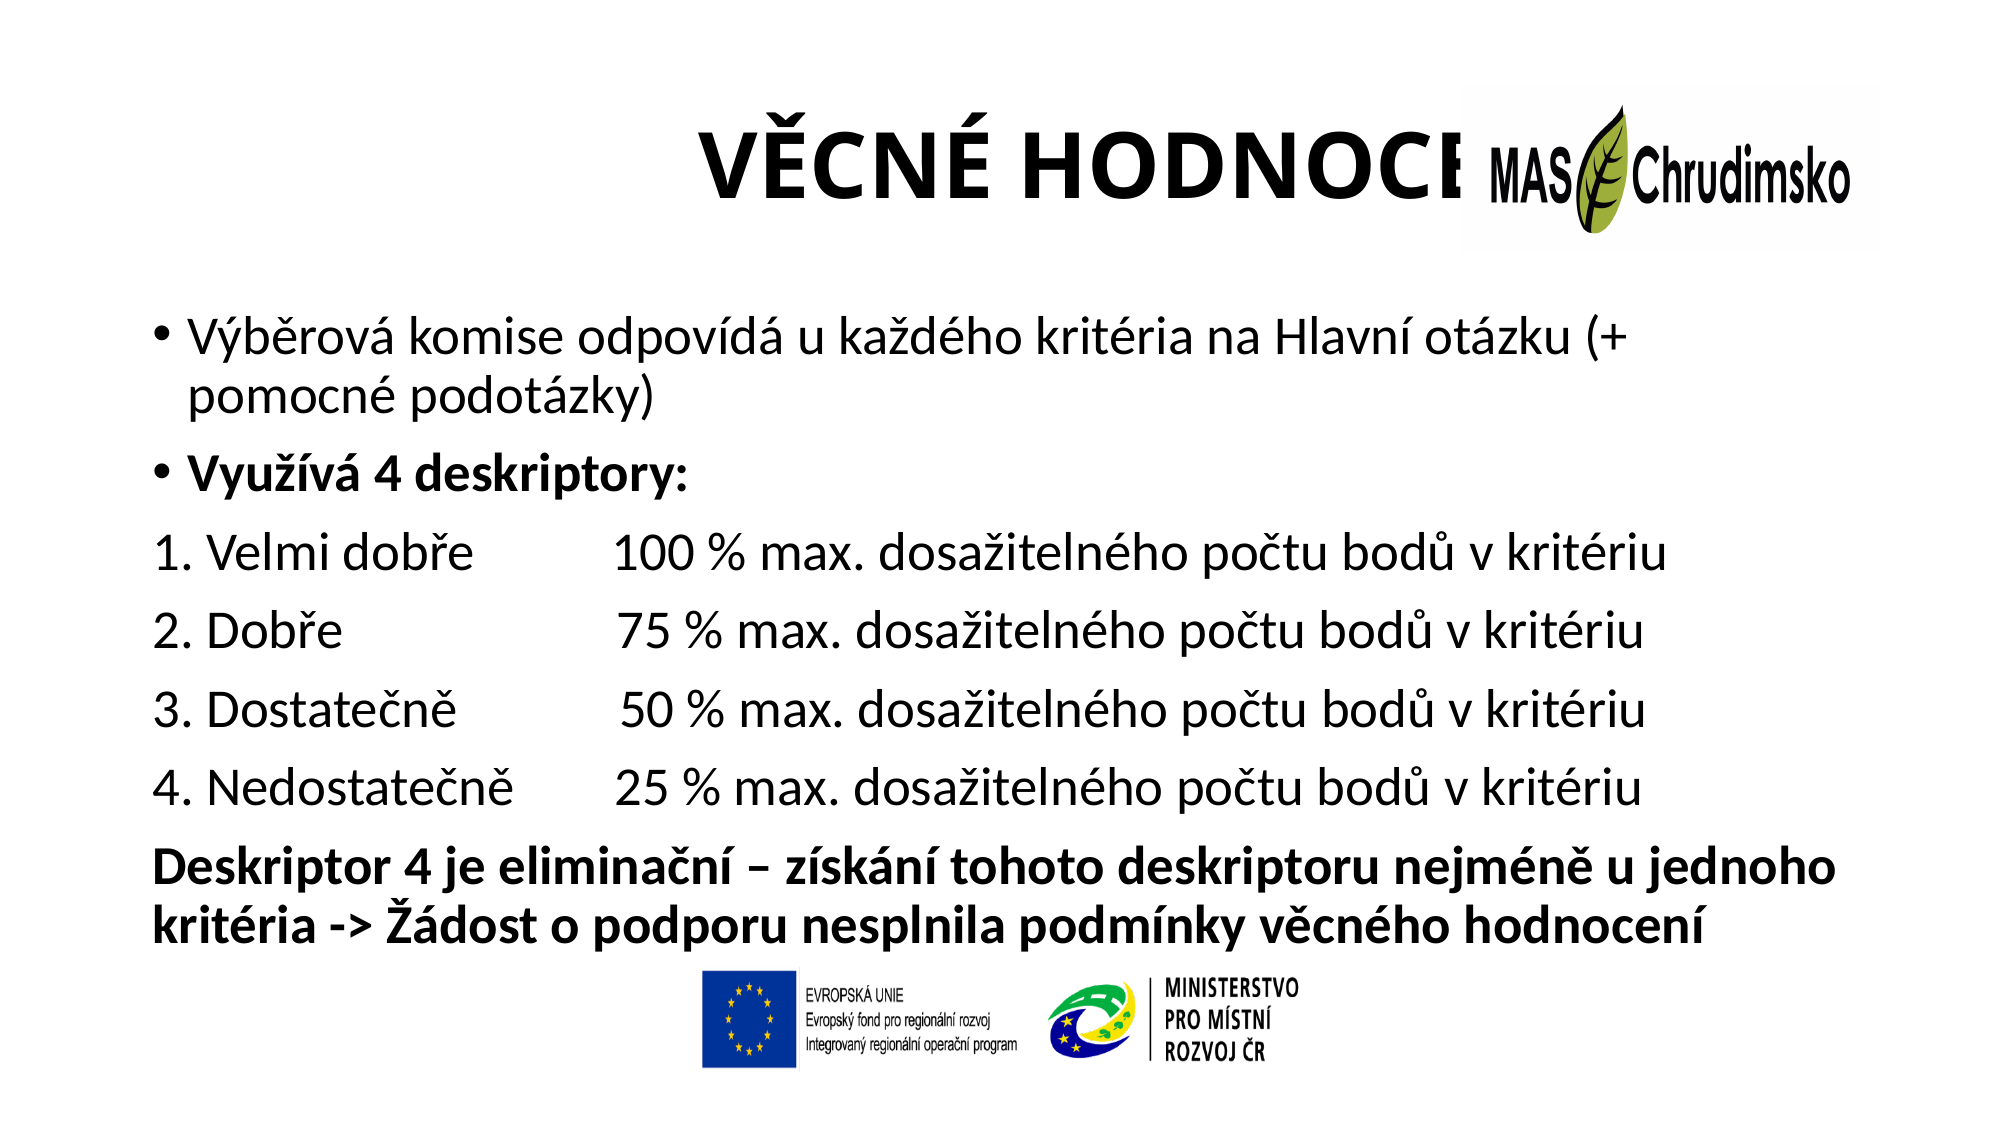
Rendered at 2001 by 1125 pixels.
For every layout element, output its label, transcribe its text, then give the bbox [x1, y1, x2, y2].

title VĚCNÉ HODNOCENÍ [137, 59, 1863, 278]
picture [681, 937, 1319, 1100]
list Výběrová komise odpovídá u každého kritéria na Hlavní otázku (+ pomocné podotázky) Využívá 4 deskriptory: 1. Velmi dobře 100 % max. dosažitelného počtu bodů v kritériu 2. Dobře 75 % max. dosažitelného počtu bodů v kritériu 3. Dostatečně 50 % max. dosažitelného počtu bodů v kritériu 4. Nedostatečně 25 % max. dosažitelného počtu bodů v kritériu Deskriptor 4 je eliminační – získání tohoto deskriptoru nejméně u jednoho kritéria -> Žádost o podporu nesplnila podmínky věcného hodnocení [137, 299, 1863, 1014]
picture [1460, 84, 1881, 253]
